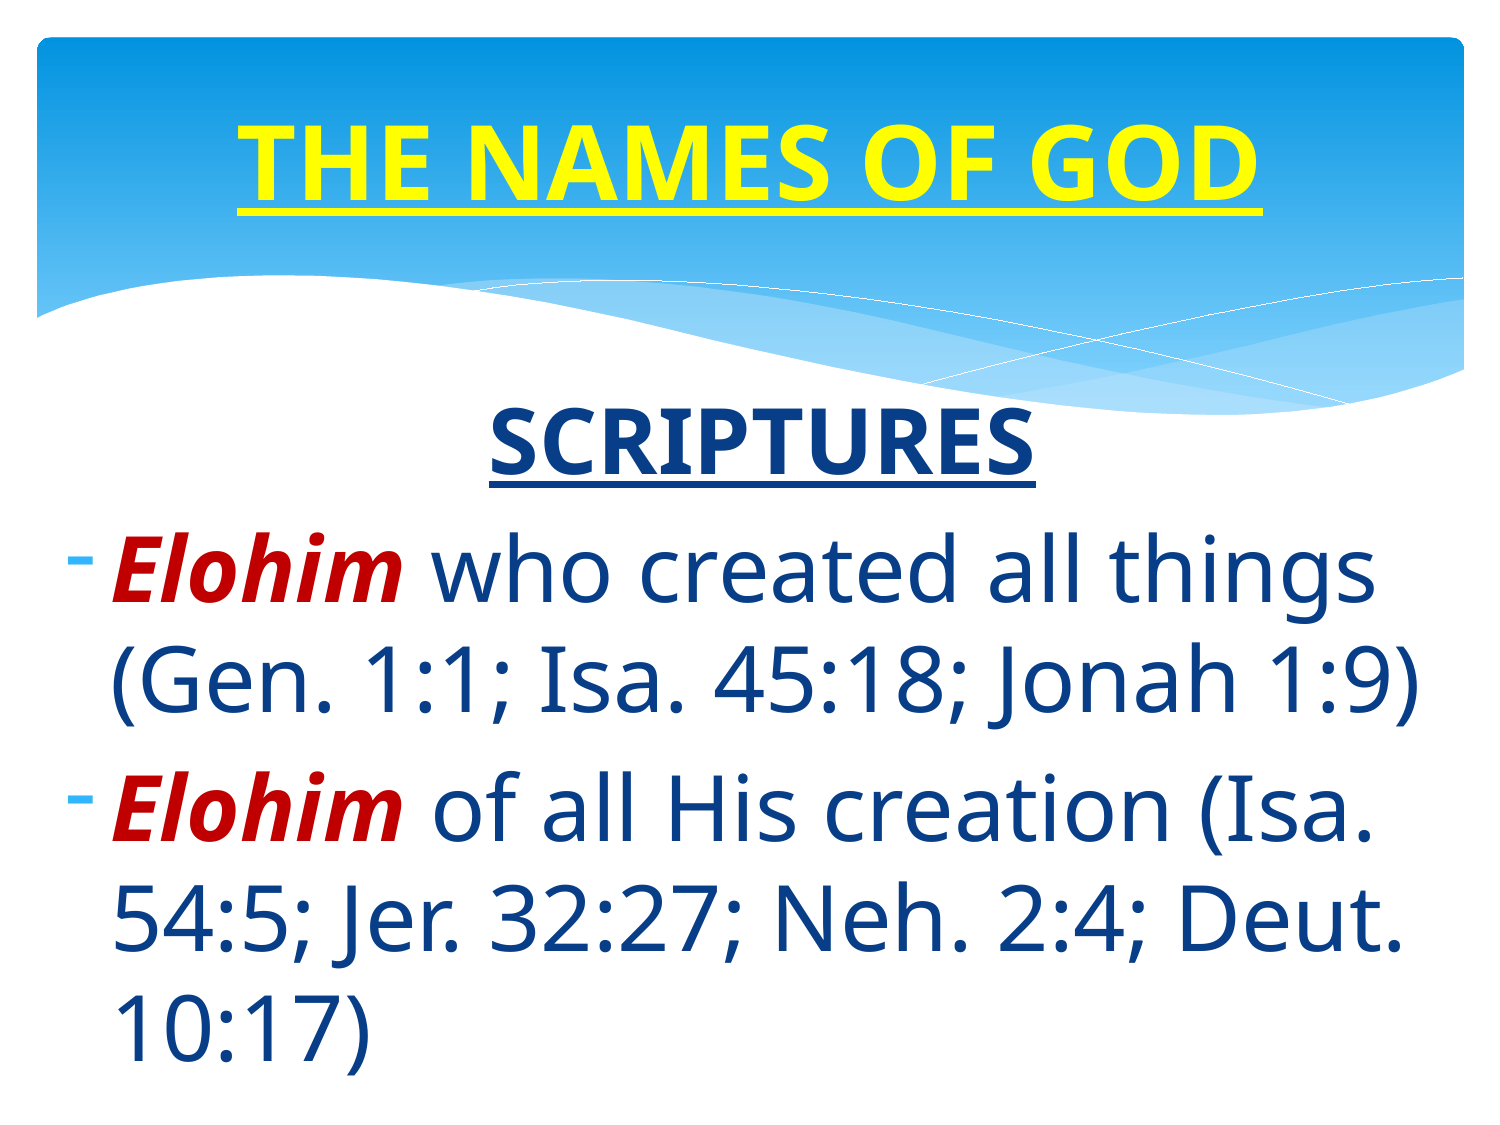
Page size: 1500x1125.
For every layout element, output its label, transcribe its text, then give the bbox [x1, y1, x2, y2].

title THE NAMES OF GOD [75, 55, 1425, 261]
list SCRIPTURES Elohim who created all things (Gen. 1:1; Isa. 45:18; Jonah 1:9) Elohim of all His creation (Isa. 54:5; Jer. 32:27; Neh. 2:4; Deut. 10:17) [50, 375, 1475, 1100]
